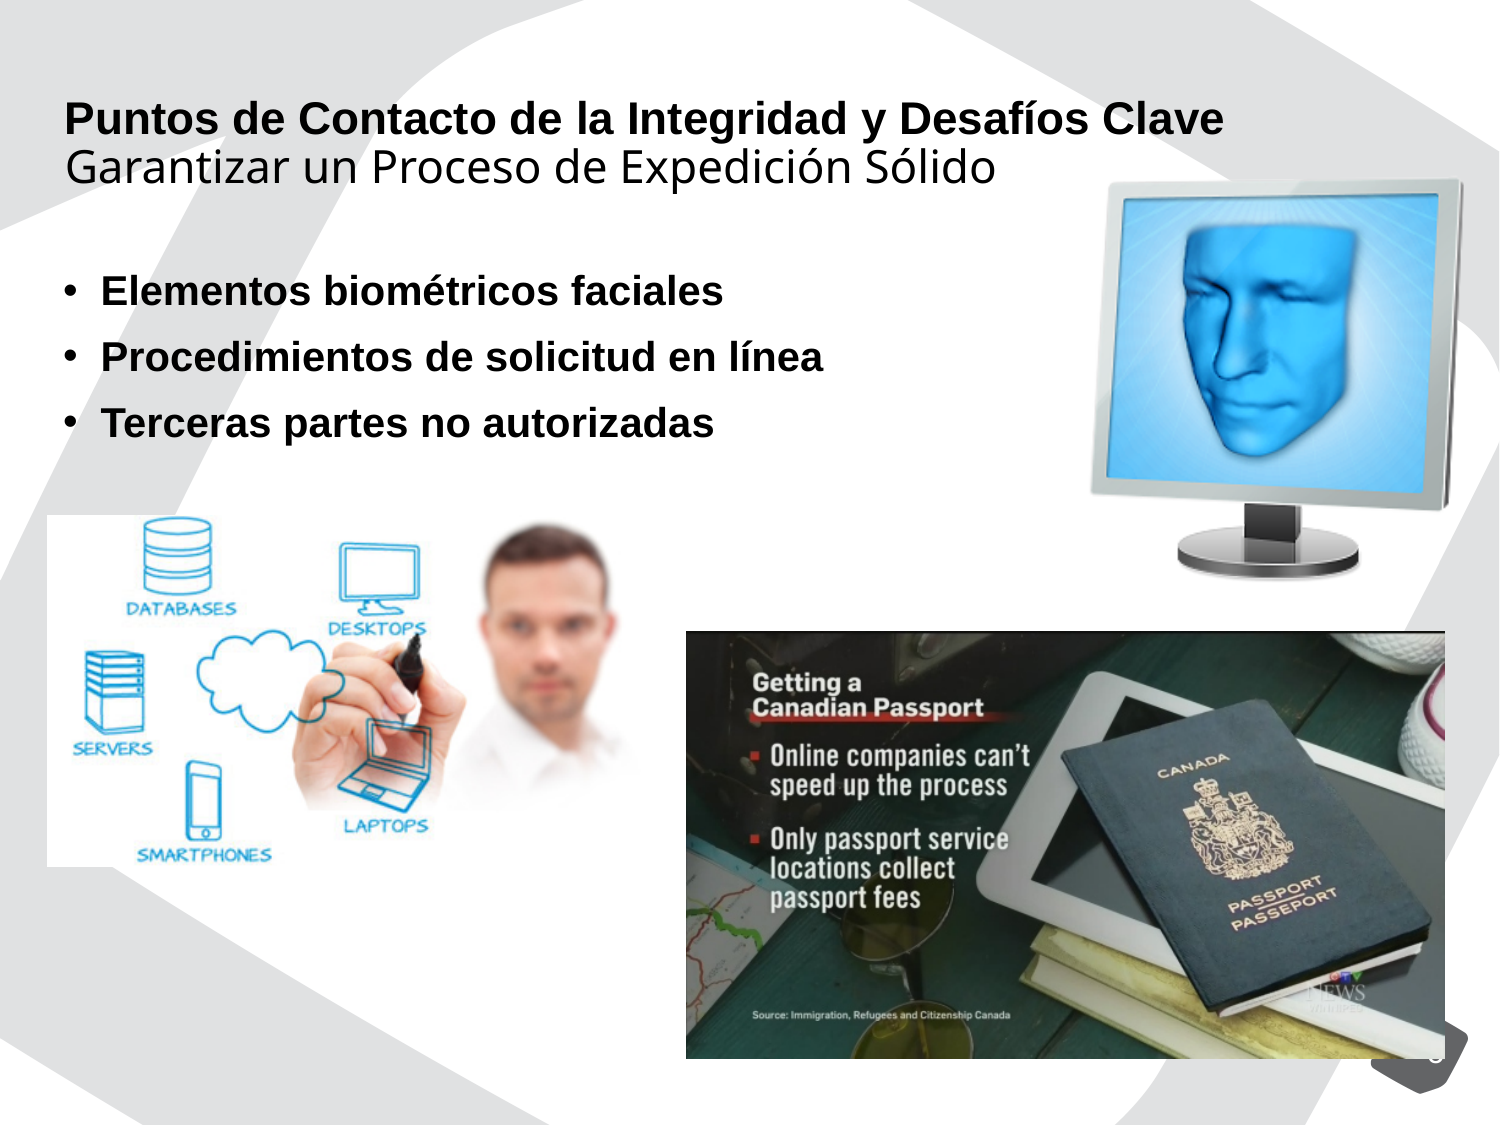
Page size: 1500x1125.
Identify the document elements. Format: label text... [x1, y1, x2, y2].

text_box Elementos biométricos faciales Procedimientos de solicitud en línea Terceras partes no autorizadas [48, 262, 1059, 487]
text_box Puntos de Contacto de la Integridad y Desafíos Clave Garantizar un Proceso de Expedición Sólido [50, 87, 1471, 238]
picture [0, 0, 1500, 1125]
slide_number 6 [1059, 1059, 1445, 1103]
